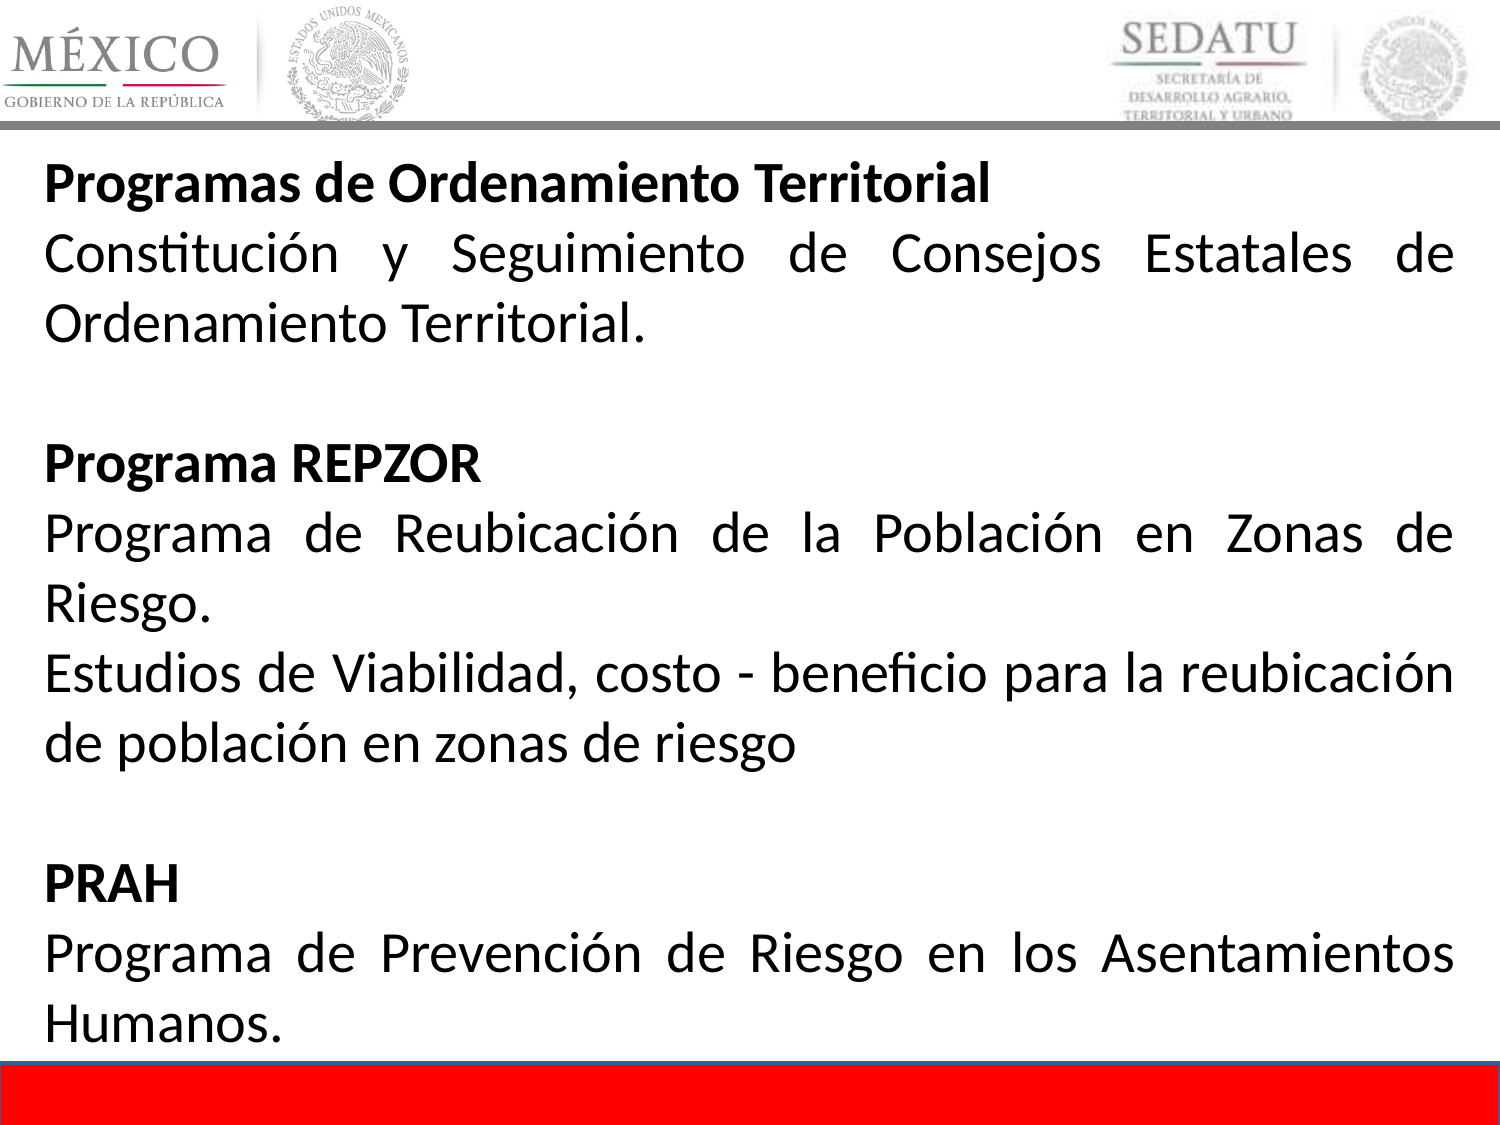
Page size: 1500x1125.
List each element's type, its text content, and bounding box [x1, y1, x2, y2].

picture [0, 2, 413, 125]
text_box [0, 1061, 1500, 1125]
picture [1106, 10, 1498, 125]
picture [1106, 126, 1498, 133]
picture [0, 126, 413, 133]
text_box Programas de Ordenamiento Territorial Constitución y Seguimiento de Consejos Estatales de Ordenamiento Territorial. Programa Repzor Programa de Reubicación de la Población en Zonas de Riesgo. Estudios de Viabilidad, costo - beneficio para la reubicación de población en zonas de riesgo PRAH Programa de Prevención de Riesgo en los Asentamientos Humanos. [29, 137, 1471, 1107]
